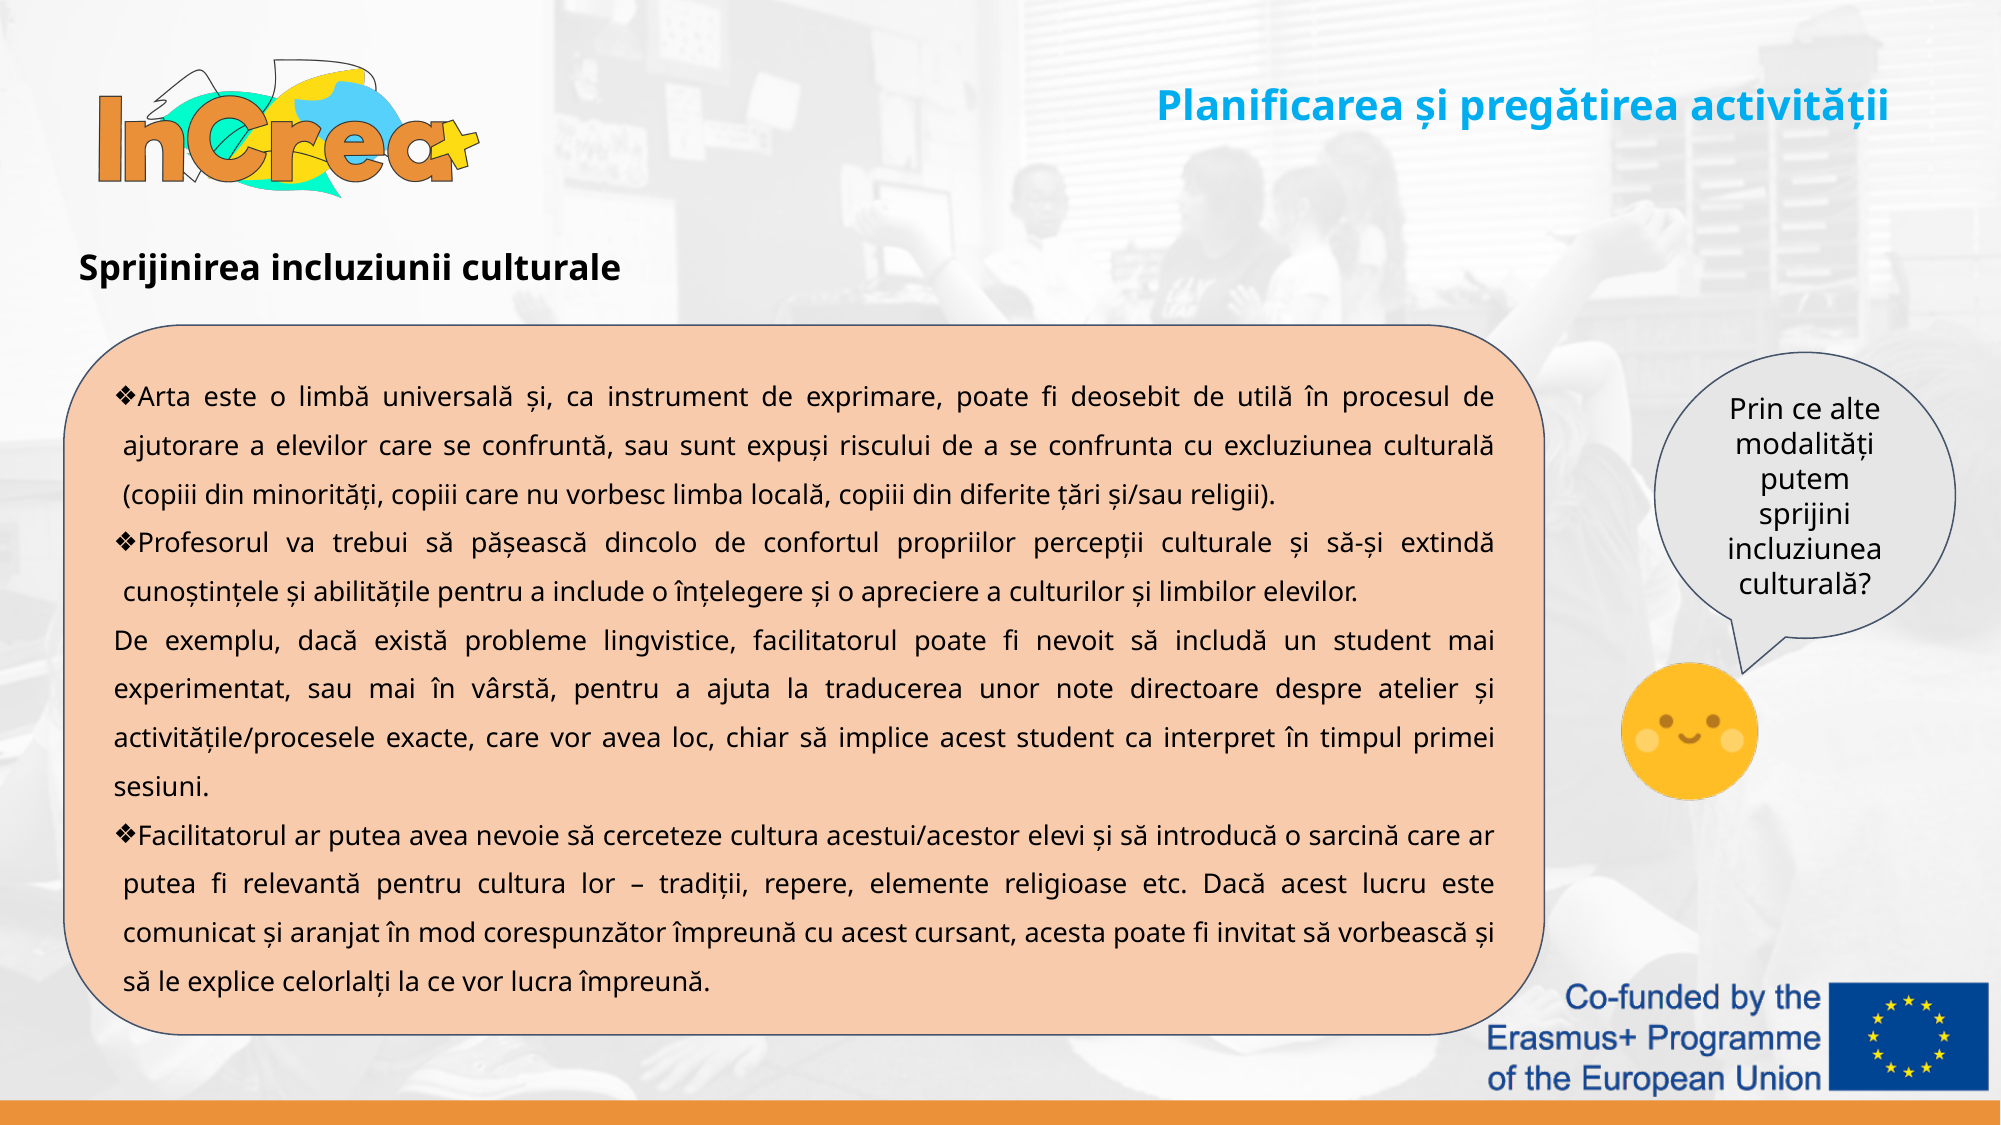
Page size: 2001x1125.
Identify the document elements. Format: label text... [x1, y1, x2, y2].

text_box Prin ce alte modalități putem sprijini incluziunea culturală? [1654, 352, 1956, 641]
text_box Sprijinirea incluziunii culturale [63, 208, 1924, 303]
picture [1472, 979, 2000, 1101]
picture [93, 52, 482, 203]
text_box Arta este o limbă universală și, ca instrument de exprimare, poate fi deosebit de utilă în procesul de ajutorare a elevilor care se confruntă, sau sunt expuși riscului de a se confrunta cu excluziunea culturală (copiii din minorități, copiii care nu vorbesc limba locală, copiii din diferite țări și/sau religii). Profesorul va trebui să pășească dincolo de confortul propriilor percepții culturale și să-și extindă cunoștințele și abilitățile pentru a include o înțelegere și o apreciere a culturilor și limbilor elevilor. De exemplu, dacă există probleme lingvistice, facilitatorul poate fi nevoit să includă un student mai experimentat, sau mai în vârstă, pentru a ajuta la traducerea unor note directoare despre atelier și activitățile/procesele exacte, care vor avea loc, chiar să implice acest student ca interpret în timpul primei sesiuni. Facilitatorul ar putea avea nevoie să cerceteze cultura acestui/acestor elevi și să introducă o sarcină care ar putea fi relevantă pentru cultura lor – tradiții, repere, elemente religioase etc. Dacă acest lucru este comunicat și aranjat în mod corespunzător împreună cu acest cursant, acesta poate fi invitat să vorbească și să le explice celorlalți la ce vor lucra împreună. [63, 325, 1545, 1035]
picture [1606, 638, 1779, 835]
list Planificarea și pregătirea activității [481, 76, 1907, 215]
